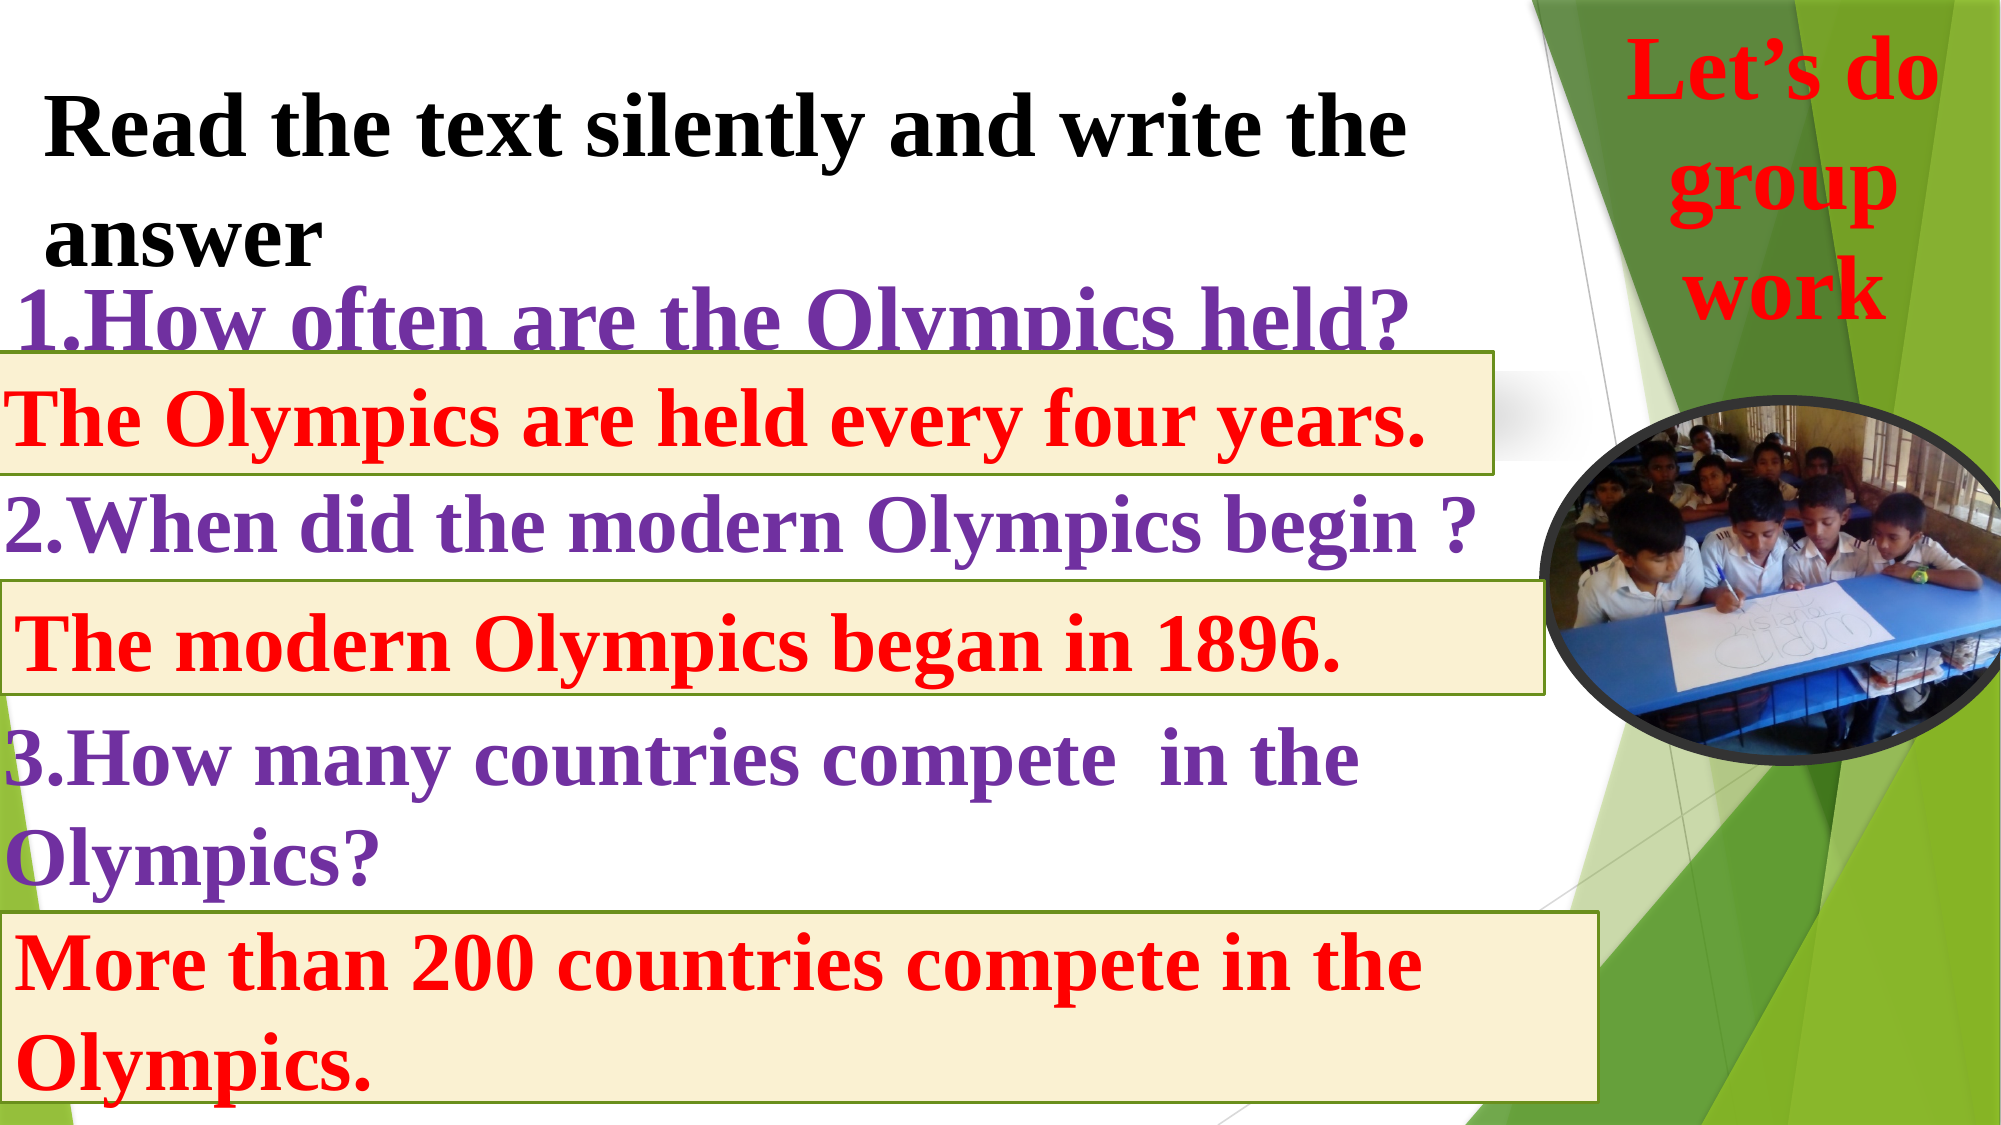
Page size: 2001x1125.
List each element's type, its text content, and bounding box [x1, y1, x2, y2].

text_box The Olympics are held every four years. [0, 350, 1495, 476]
text_box Let’s do group work [1577, 0, 1992, 346]
text_box More than 200 countries compete in the Olympics. [0, 910, 1600, 1104]
text_box The modern Olympics began in 1896. [0, 579, 1539, 696]
text_box 2.When did the modern Olympics begin ? [0, 461, 1523, 577]
text_box 3.How many countries compete in the Olympics? [0, 696, 1578, 910]
picture [1543, 399, 2001, 762]
text_box Read the text silently and write the answer [28, 57, 1599, 292]
text_box 1.How often are the Olympics held? [0, 251, 1440, 350]
